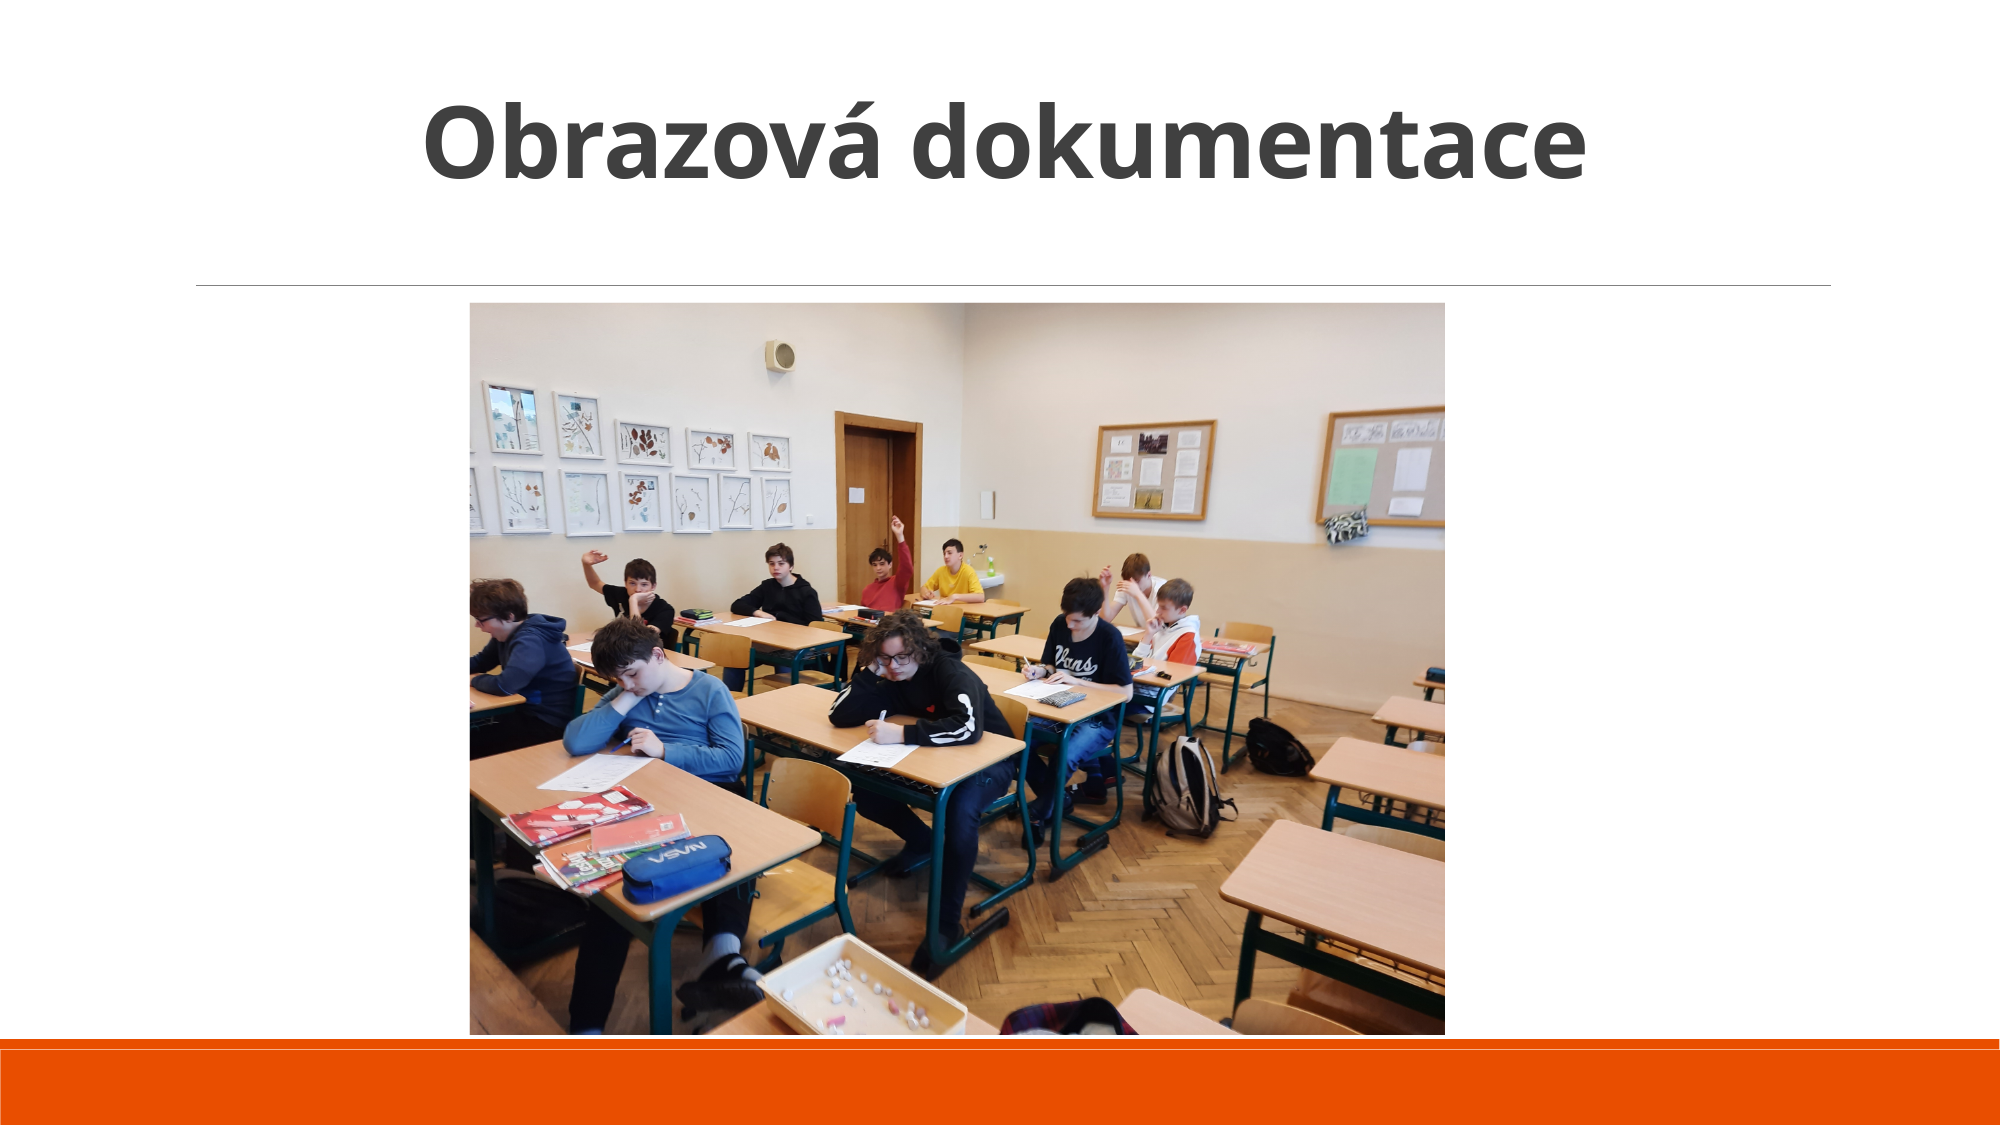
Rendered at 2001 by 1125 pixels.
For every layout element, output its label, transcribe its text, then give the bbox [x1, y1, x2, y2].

title Obrazová dokumentace [180, 47, 1830, 207]
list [468, 302, 1446, 1036]
